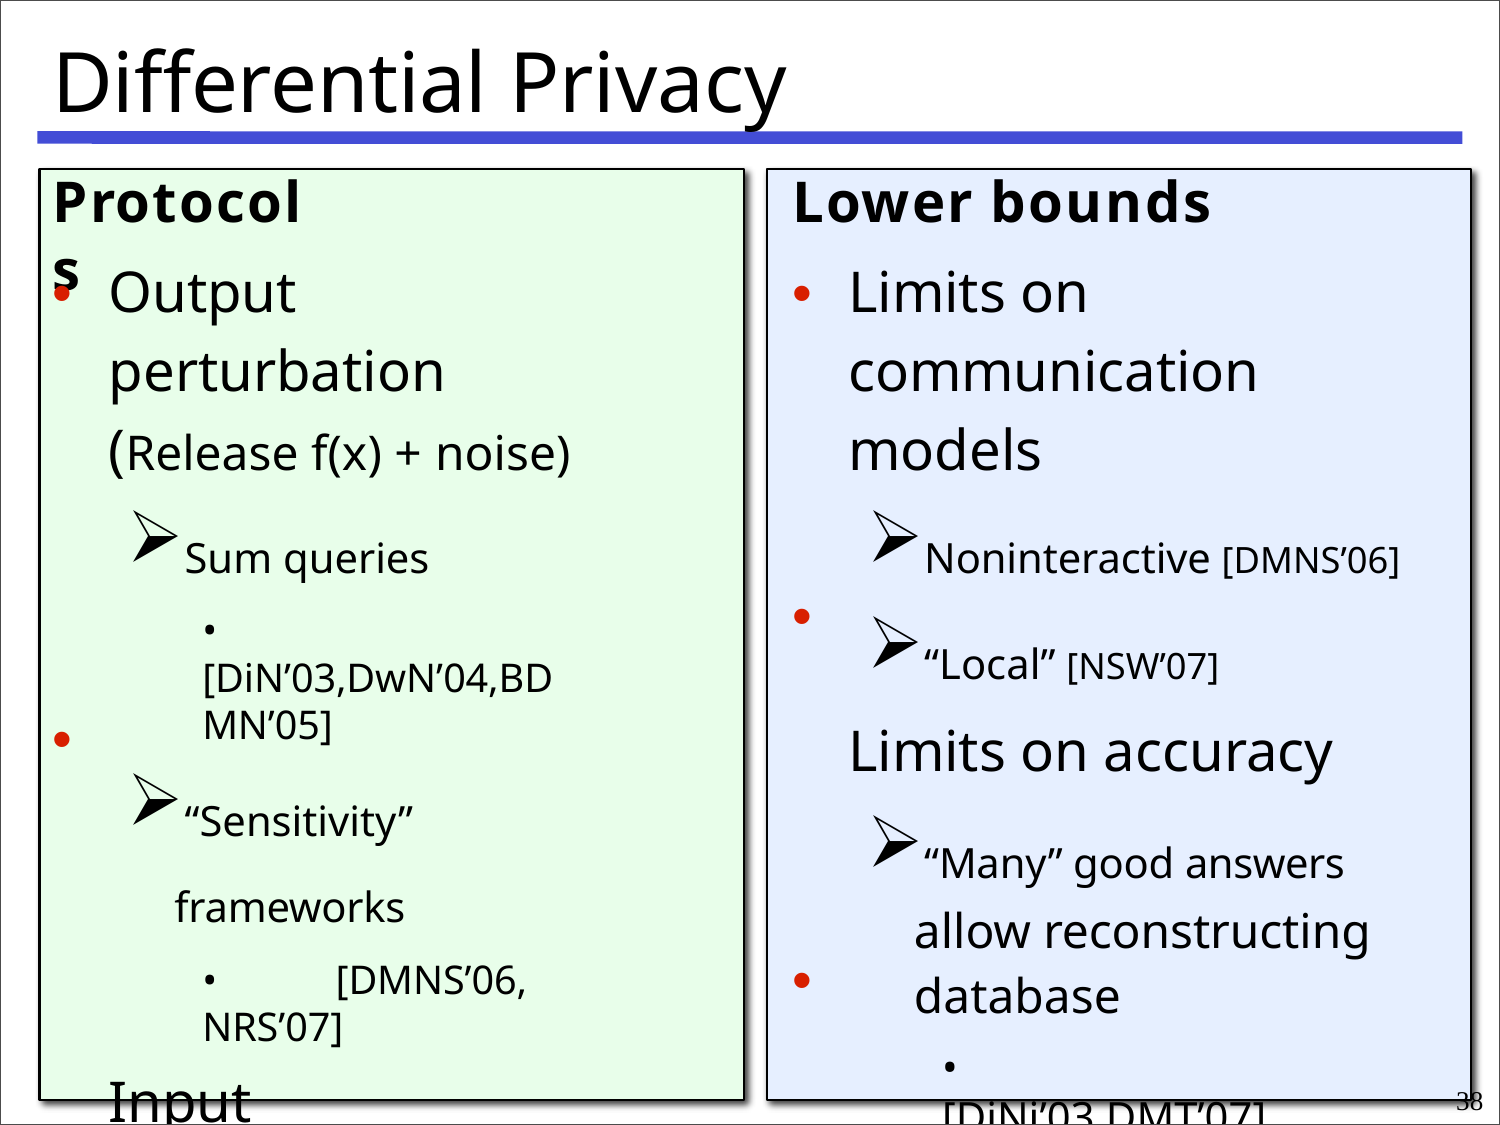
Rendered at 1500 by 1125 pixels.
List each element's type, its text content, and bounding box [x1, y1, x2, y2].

text_box 38 [1454, 1086, 1486, 1116]
text_box [0, 0, 1500, 1125]
